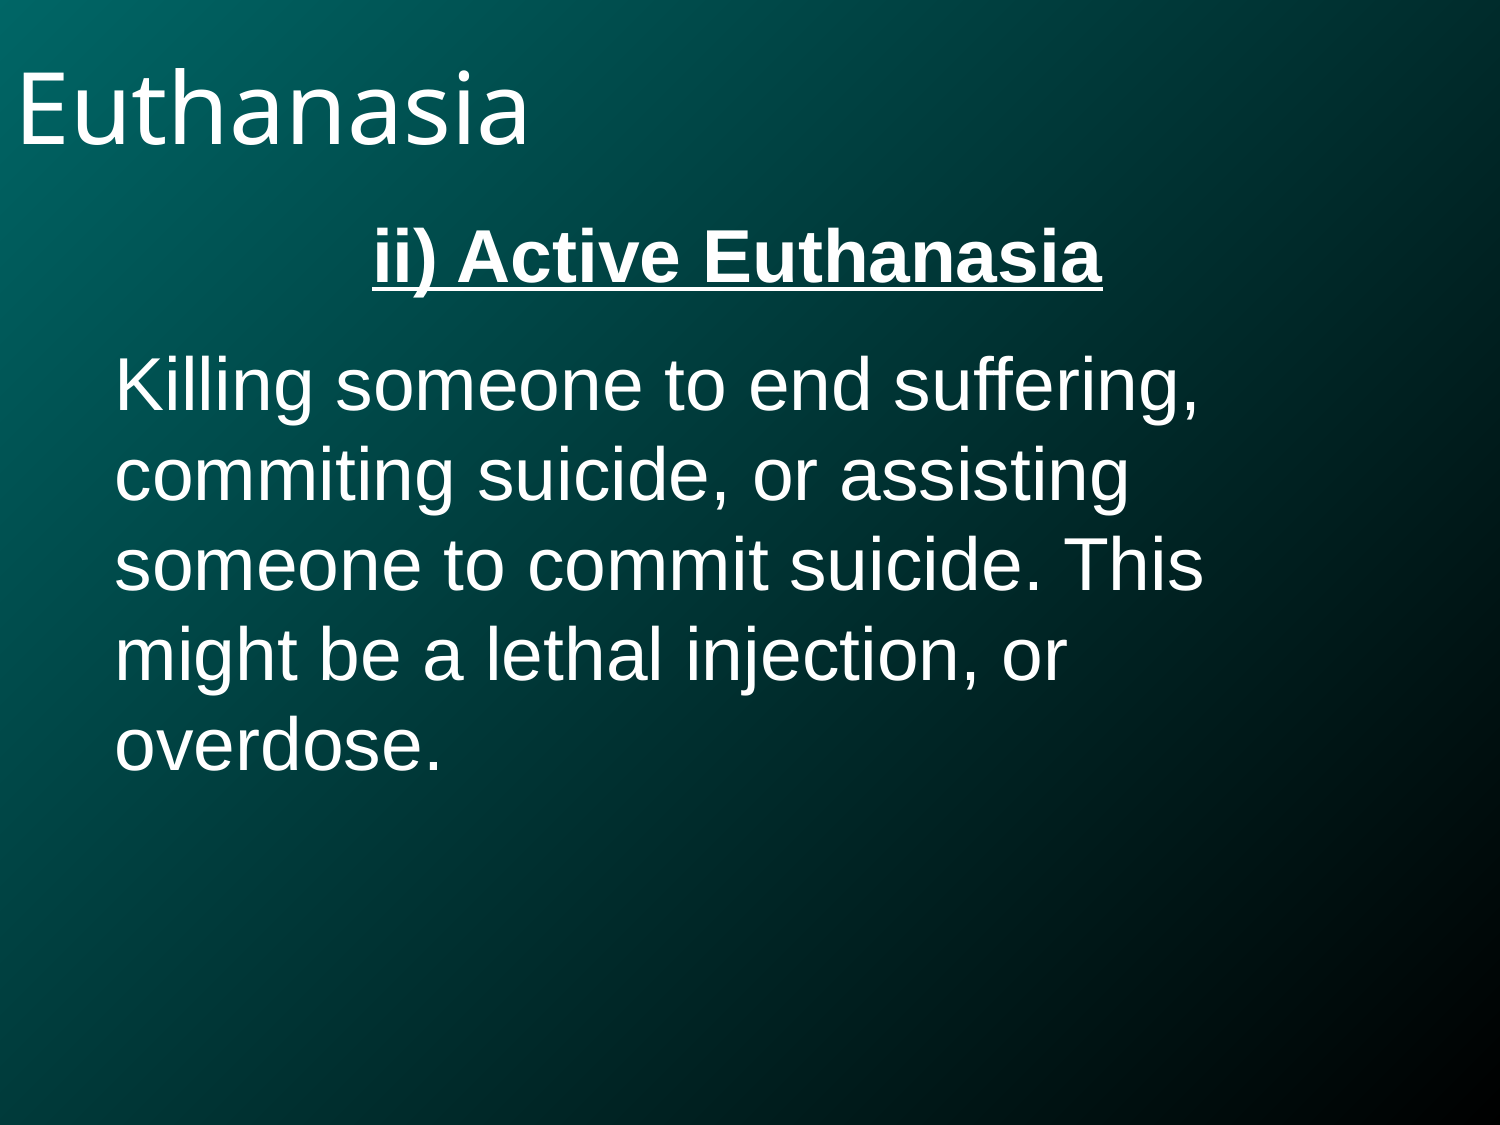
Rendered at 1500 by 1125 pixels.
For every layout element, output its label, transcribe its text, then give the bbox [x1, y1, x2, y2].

text_box Euthanasia [0, 37, 1125, 173]
text_box ii) Active Euthanasia Killing someone to end suffering, commiting suicide, or assisting someone to commit suicide. This might be a lethal injection, or overdose. [99, 200, 1375, 1005]
